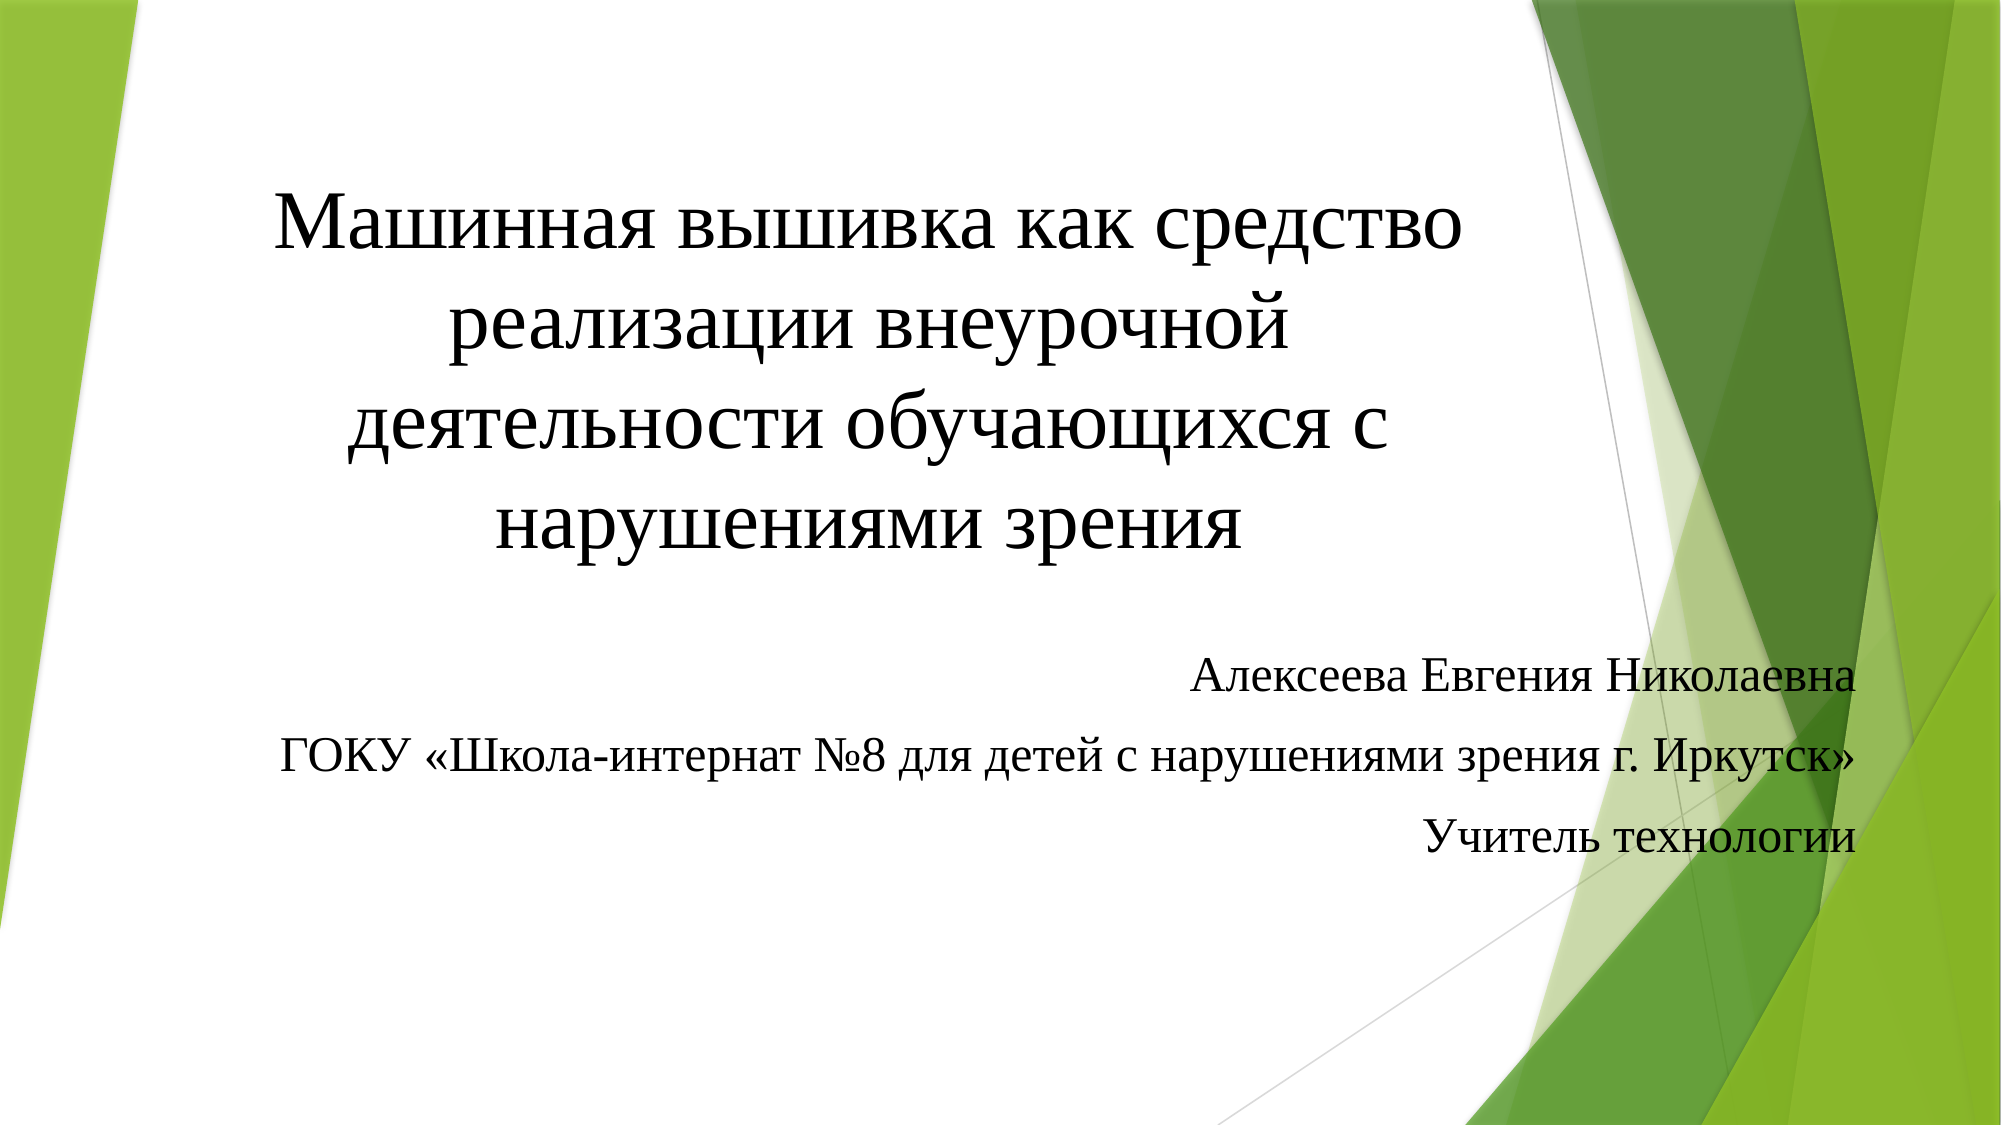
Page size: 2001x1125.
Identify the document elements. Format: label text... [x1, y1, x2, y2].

title Машинная вышивка как средство реализации внеурочной деятельности обучающихся с нарушениями зрения [232, 126, 1507, 573]
subtitle Алексеева Евгения Николаевна ГОКУ «Школа-интернат №8 для детей с нарушениями зрения г. Иркутск» Учитель технологии [196, 633, 1872, 1010]
